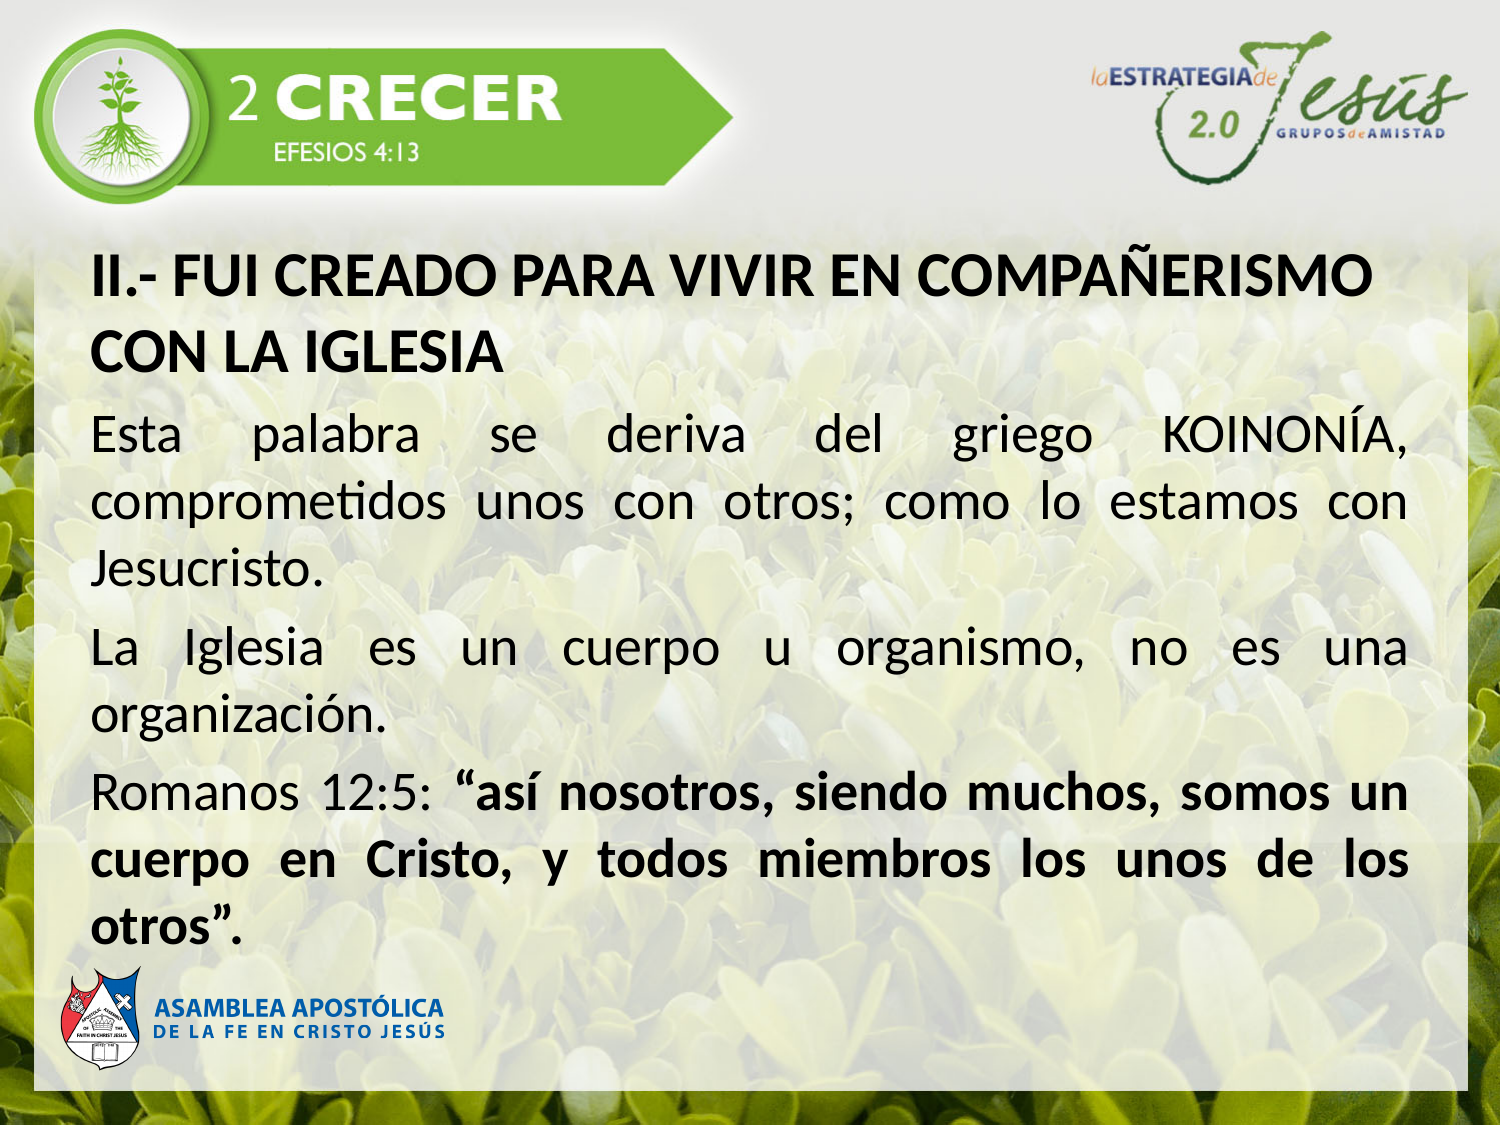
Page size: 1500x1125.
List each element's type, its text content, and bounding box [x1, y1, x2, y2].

list II.- FUI CREADO PARA VIVIR EN COMPAÑERISMO CON LA IGLESIA Esta palabra se deriva del griego KOINONÍA, comprometidos unos con otros; como lo estamos con Jesucristo. La Iglesia es un cuerpo u organismo, no es una organización. Romanos 12:5: “así nosotros, siendo muchos, somos un cuerpo en Cristo, y todos miembros los unos de los otros”. [75, 224, 1425, 967]
picture [0, 0, 1500, 1125]
